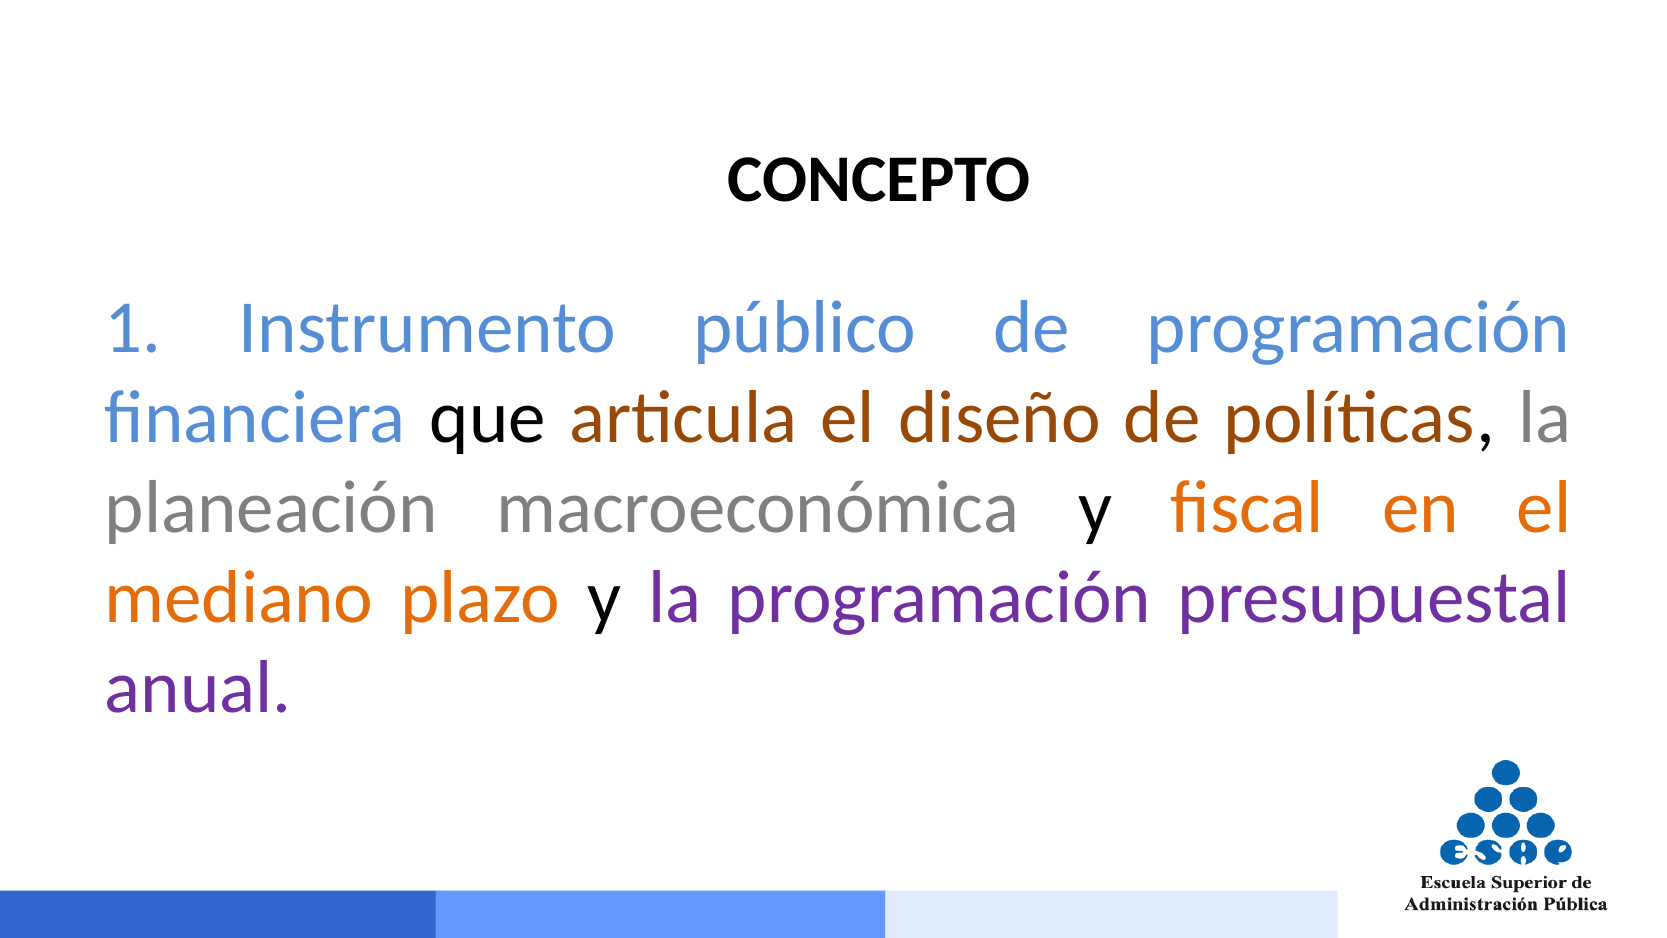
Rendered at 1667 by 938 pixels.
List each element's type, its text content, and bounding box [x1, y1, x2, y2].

text_box 1. Instrumento público de programación financiera que articula el diseño de políticas, la planeación macroeconómica y fiscal en el mediano plazo y la programación presupuestal anual. [90, 269, 1587, 735]
picture [0, 0, 1667, 938]
text_box CONCEPTO [131, 127, 1628, 223]
